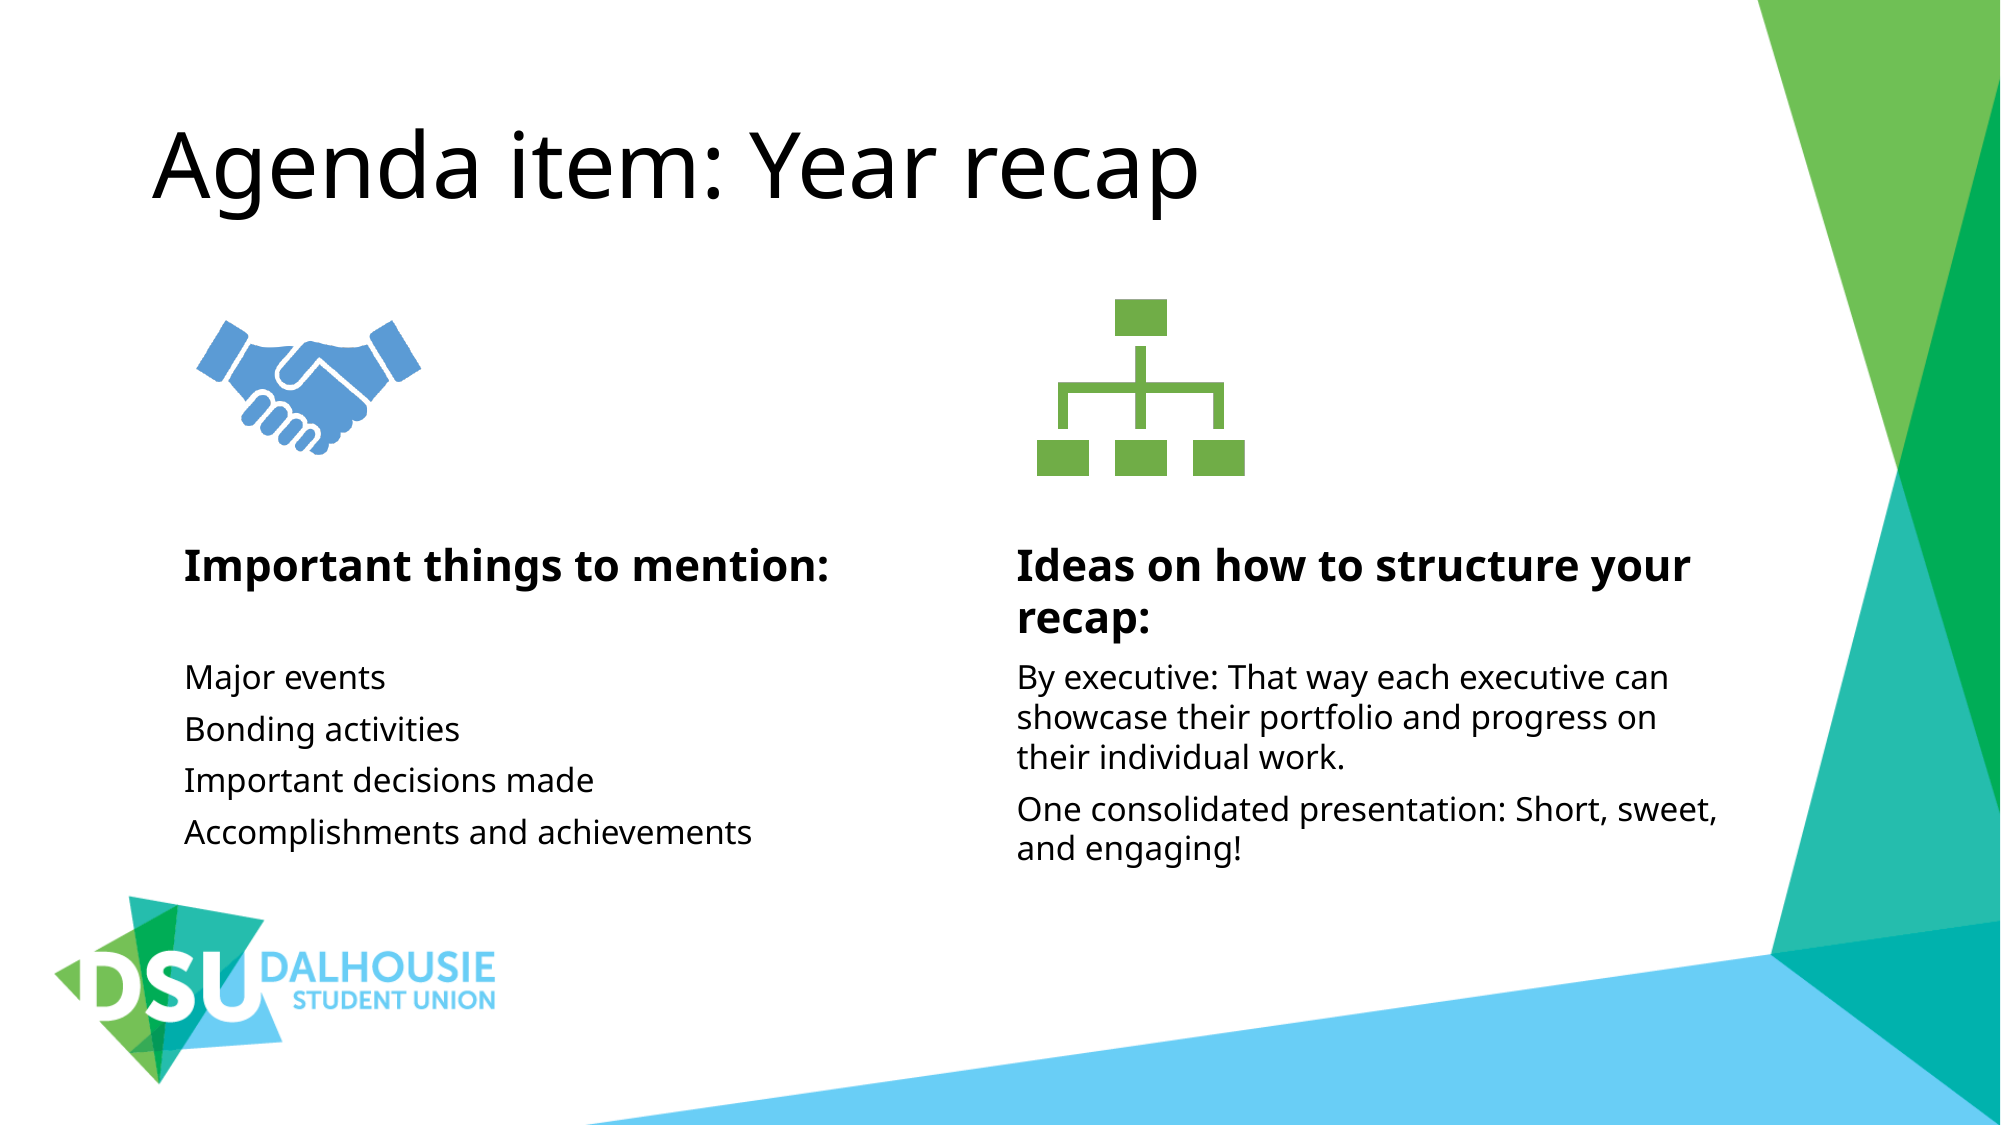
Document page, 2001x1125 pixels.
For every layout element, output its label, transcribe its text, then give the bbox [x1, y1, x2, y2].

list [137, 234, 1773, 900]
picture [0, 0, 2001, 1125]
title Agenda item: Year recap [137, 59, 1773, 234]
